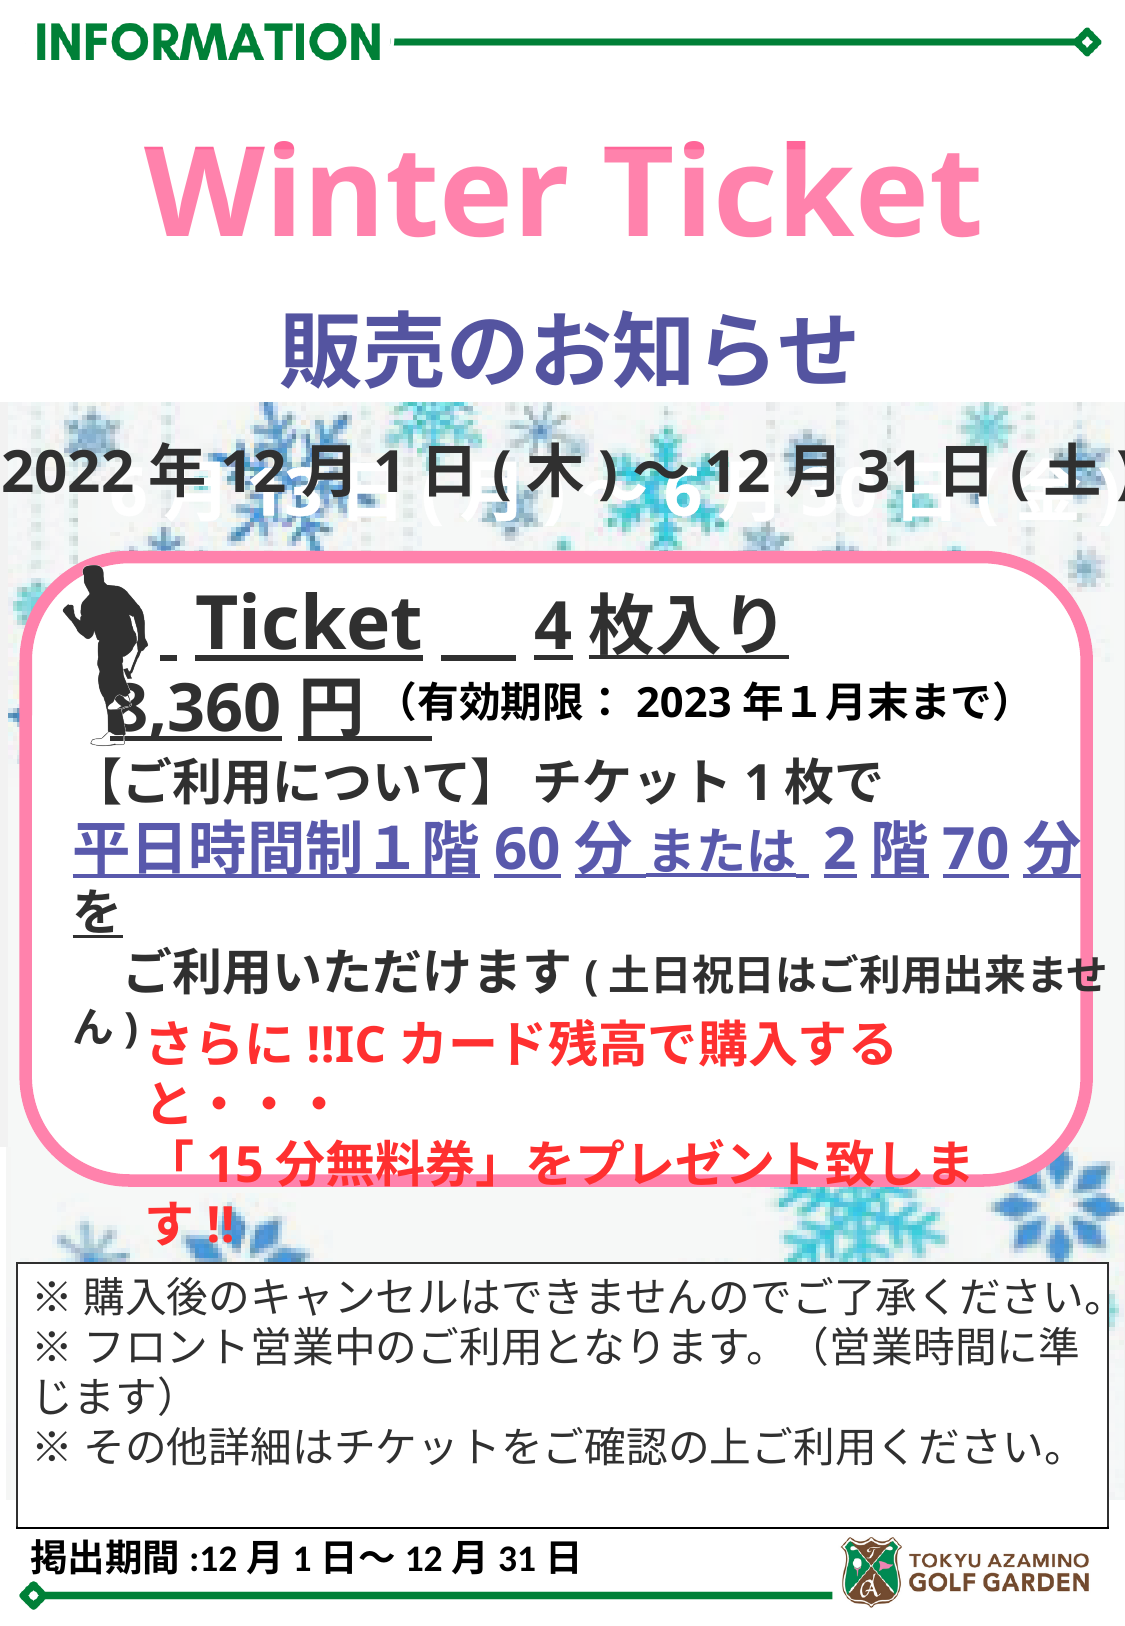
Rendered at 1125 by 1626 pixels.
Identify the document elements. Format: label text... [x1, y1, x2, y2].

text_box 掲出期間:12月1日～12月31日 [15, 1526, 598, 1587]
text_box Winter Ticket [0, 104, 999, 149]
picture [0, 0, 1125, 87]
picture [0, 1527, 1120, 1613]
text_box [0, 149, 1125, 402]
text_box [0, 1147, 1125, 1527]
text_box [25, 557, 1125, 1181]
picture [0, 402, 1125, 1500]
